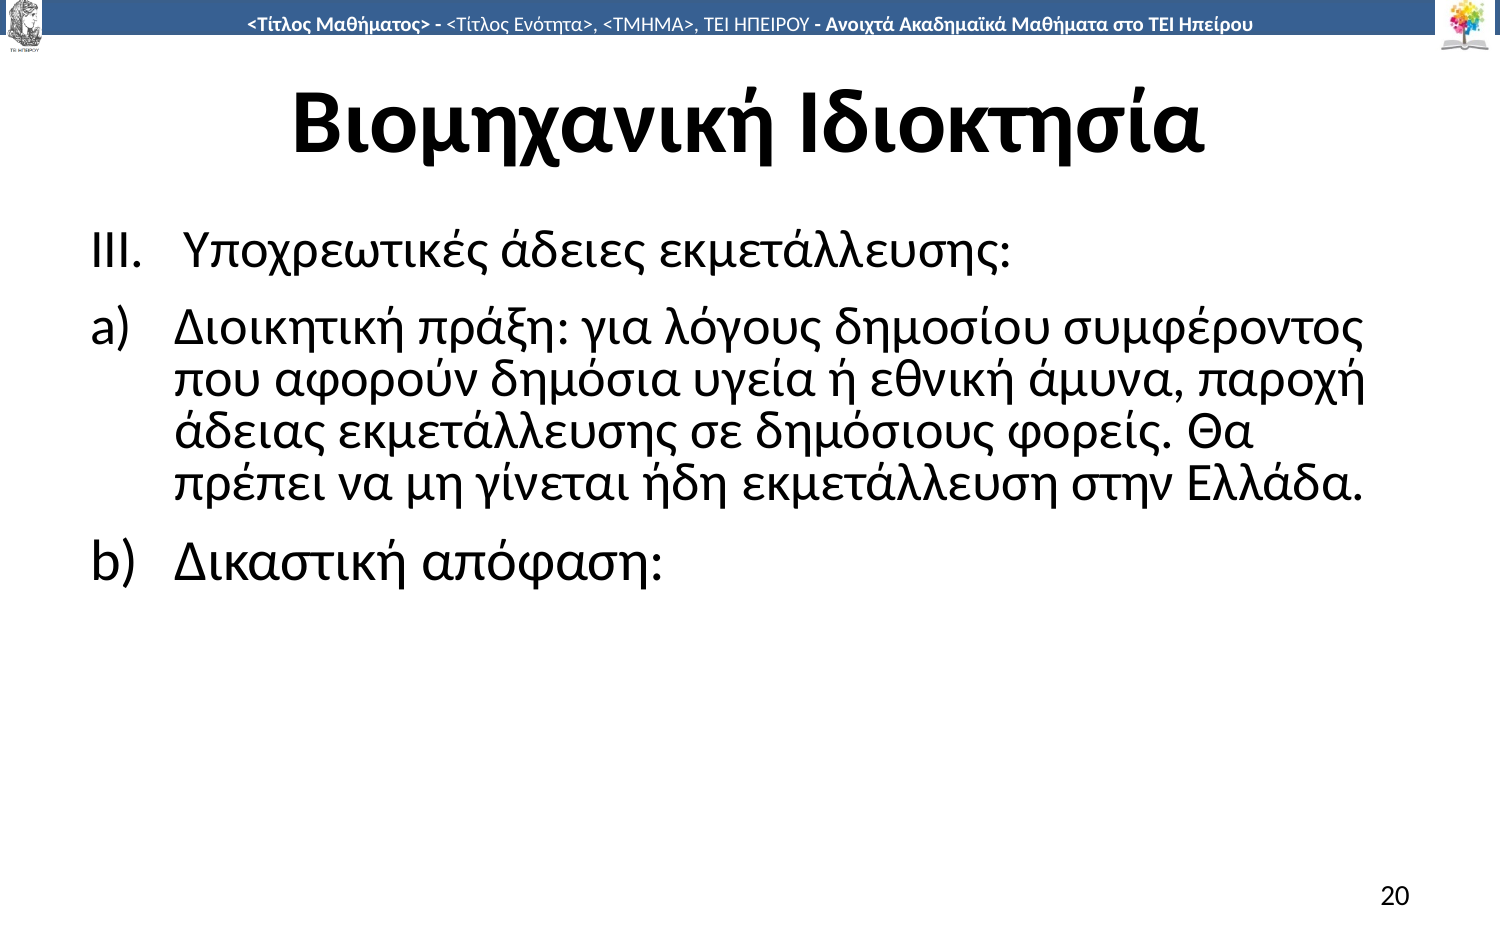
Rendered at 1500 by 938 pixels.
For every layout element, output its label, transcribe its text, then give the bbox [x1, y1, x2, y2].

title Βιομηχανική Ιδιοκτησία [75, 37, 1425, 194]
picture [6, 0, 42, 54]
slide_number 20 [1074, 868, 1425, 919]
picture [1435, 0, 1495, 52]
list Υποχρεωτικές άδειες εκμετάλλευσης: Διοικητική πράξη: για λόγους δημοσίου συμφέροντος που αφορούν δημόσια υγεία ή εθνική άμυνα, παροχή άδειας εκμετάλλευσης σε δημόσιους φορείς. Θα πρέπει να μη γίνεται ήδη εκμετάλλευση στην Ελλάδα. Δικαστική απόφαση: [75, 218, 1425, 838]
